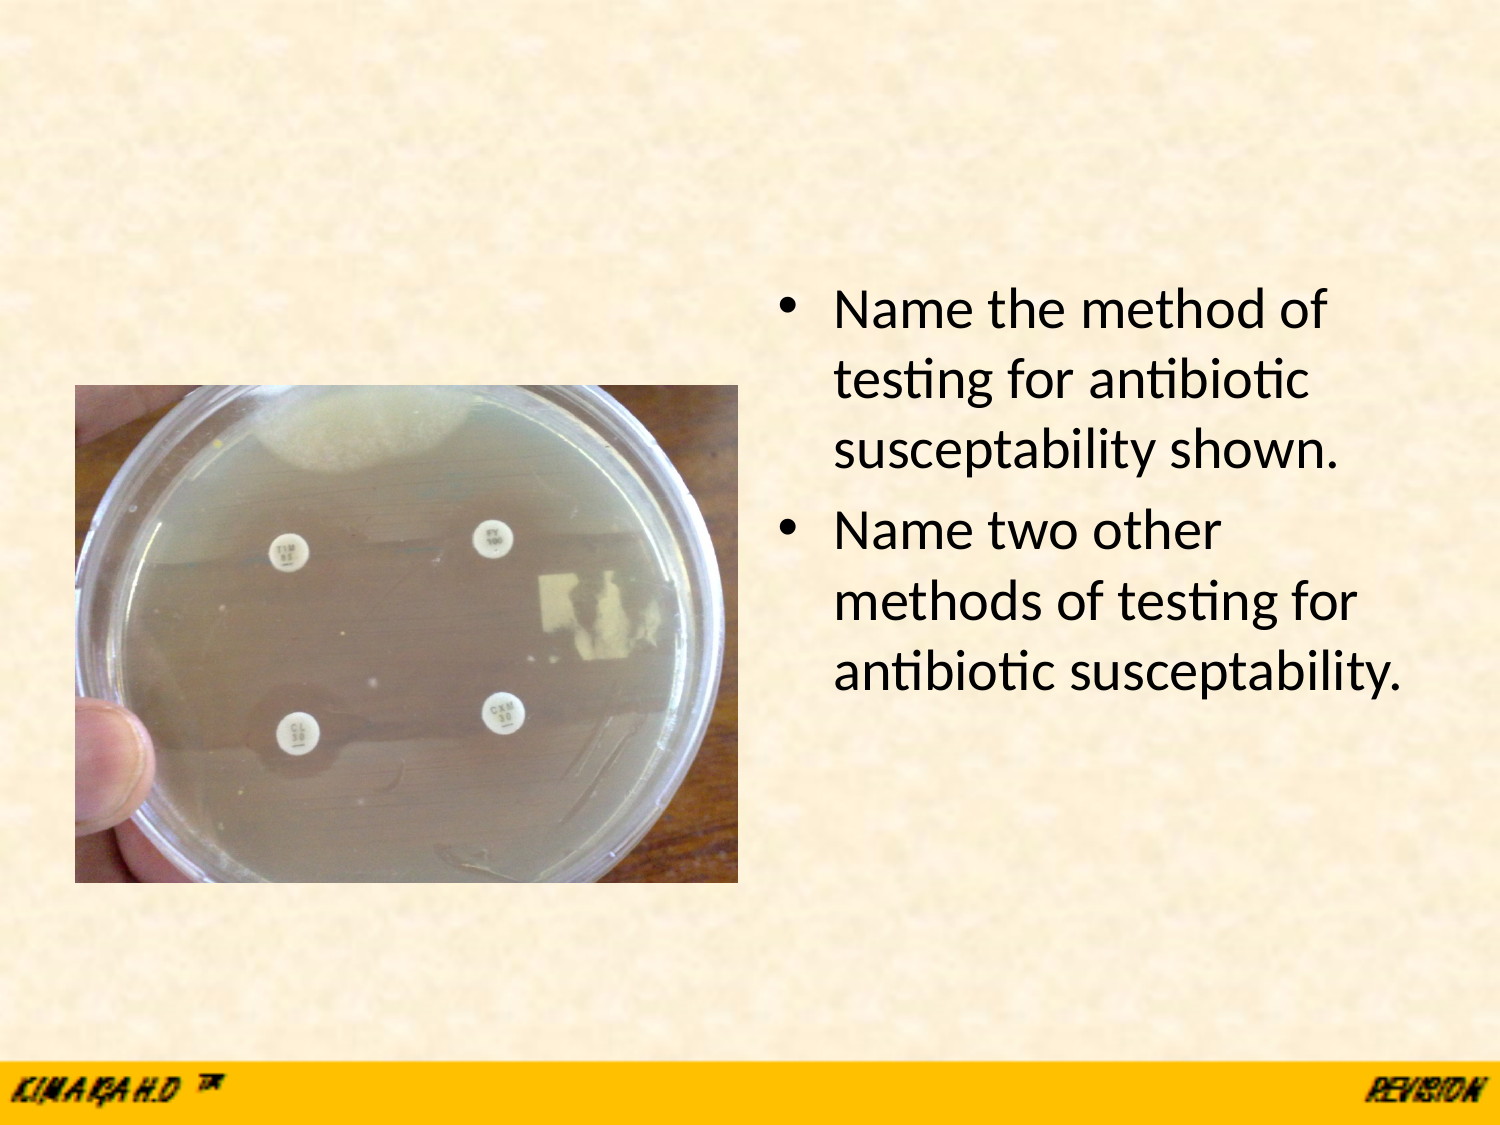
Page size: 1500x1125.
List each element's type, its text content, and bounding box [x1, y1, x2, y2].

list Name the method of testing for antibiotic susceptability shown. Name two other methods of testing for antibiotic susceptability. [762, 262, 1425, 1005]
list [74, 384, 738, 883]
picture [0, 0, 1500, 1125]
